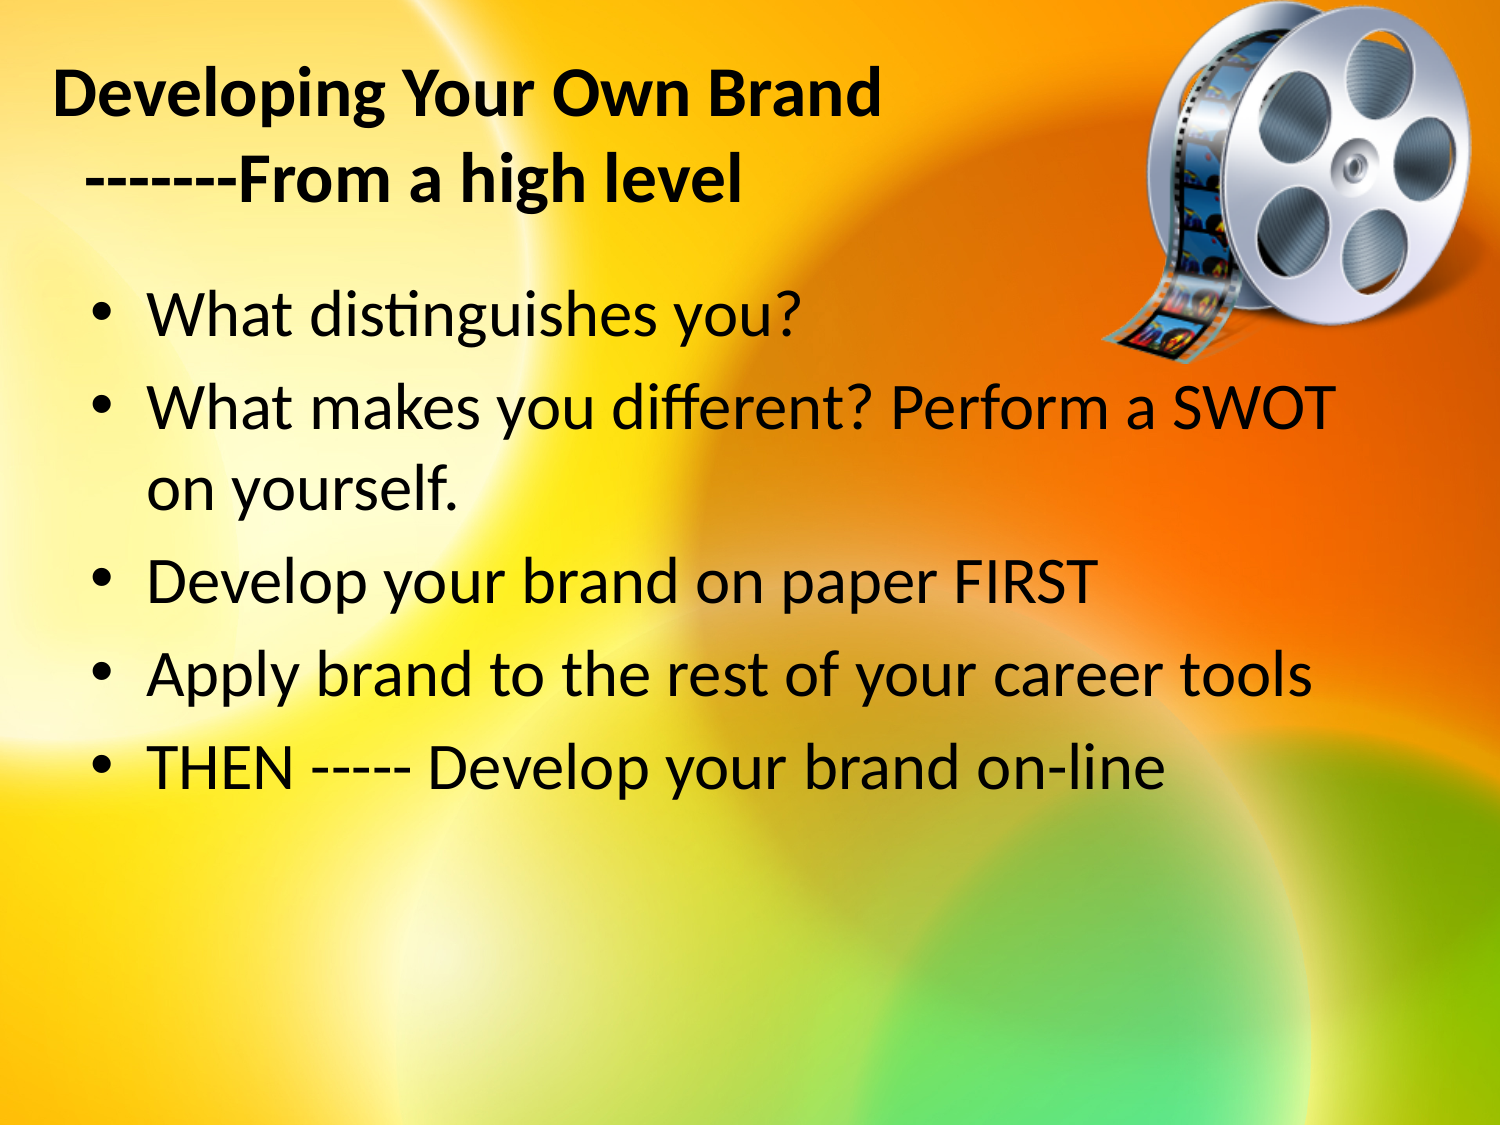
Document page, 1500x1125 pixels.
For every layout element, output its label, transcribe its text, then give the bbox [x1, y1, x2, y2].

title Developing Your Own Brand -------From a high level [37, 37, 1388, 225]
list What distinguishes you? What makes you different? Perform a SWOT on yourself. Develop your brand on paper FIRST Apply brand to the rest of your career tools THEN ----- Develop your brand on-line [75, 262, 1425, 1005]
picture [0, 0, 1500, 1125]
